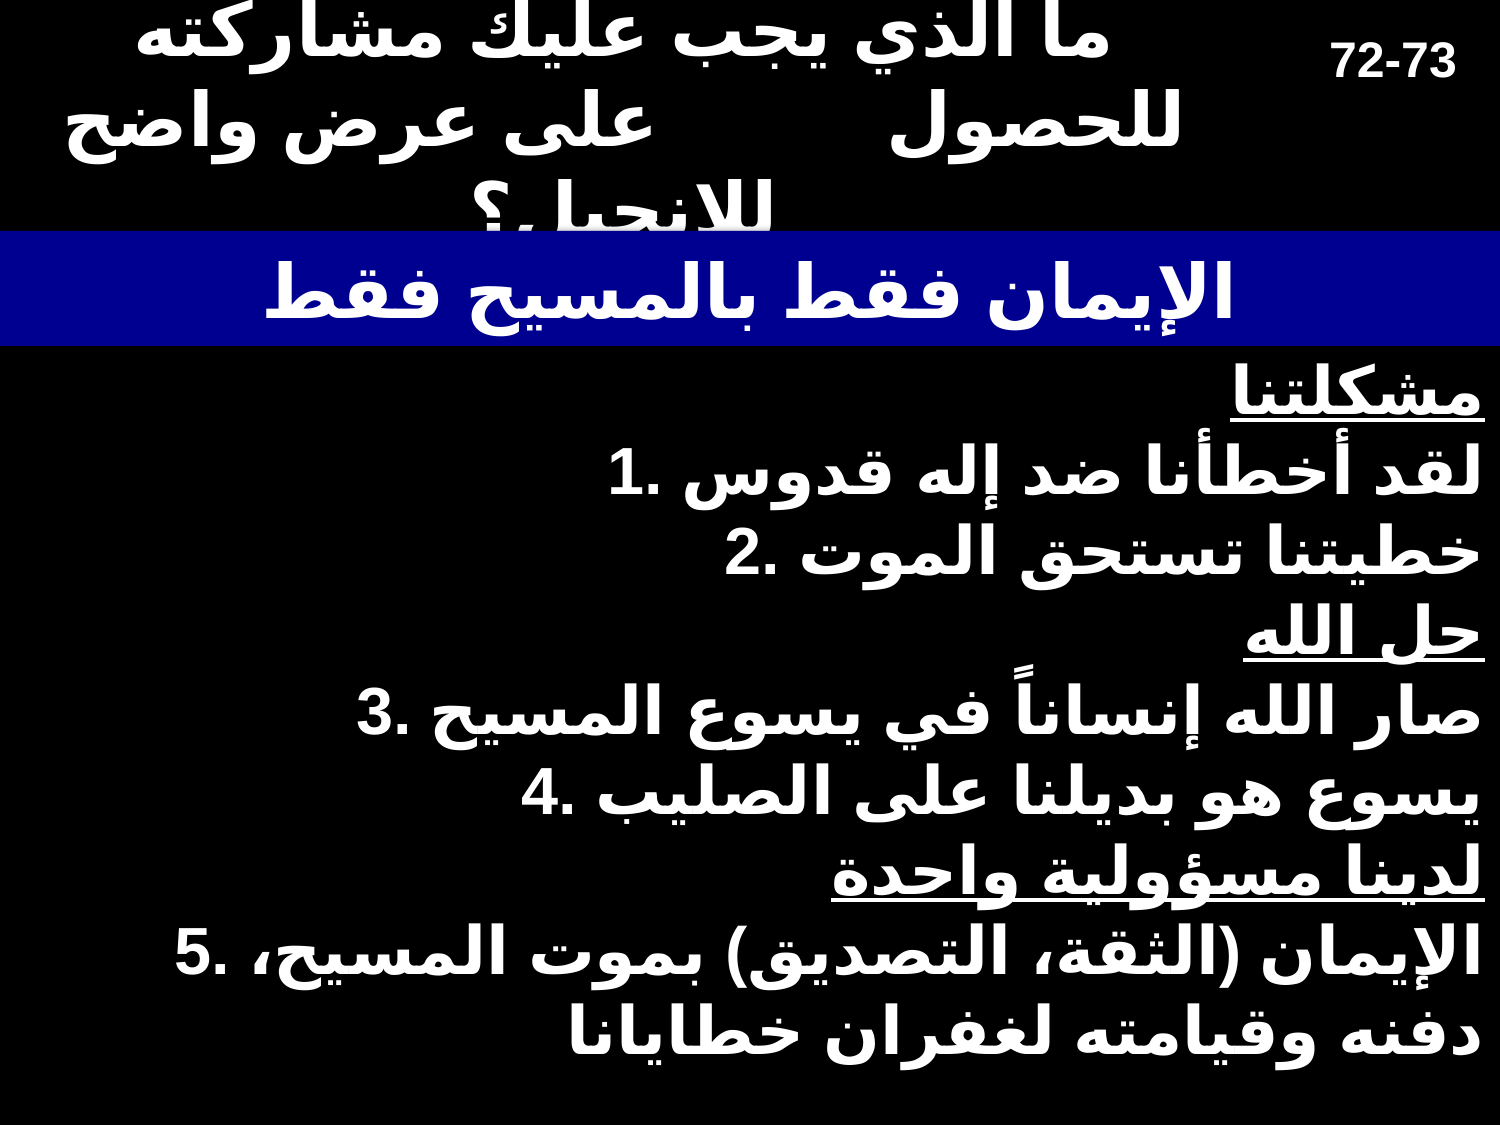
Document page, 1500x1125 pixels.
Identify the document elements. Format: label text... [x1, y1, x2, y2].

text_box الإيمان فقط بالمسيح فقط [0, 230, 1500, 346]
text_box 72-73 [1286, 0, 1500, 115]
title ما الذي يجب عليك مشاركته للحصول على عرض واضح للإنجيل؟ [0, 2, 1249, 228]
text_box مشكلتنا 1. لقد أخطأنا ضد إله قدوس 2. خطيتنا تستحق الموت حل الله 3. صار الله إنساناً في يسوع المسيح 4. يسوع هو بديلنا على الصليب لدينا مسؤولية واحدة 5. الإيمان (الثقة، التصديق) بموت المسيح، دفنه وقيامته لغفران خطايانا [37, 358, 1500, 1125]
